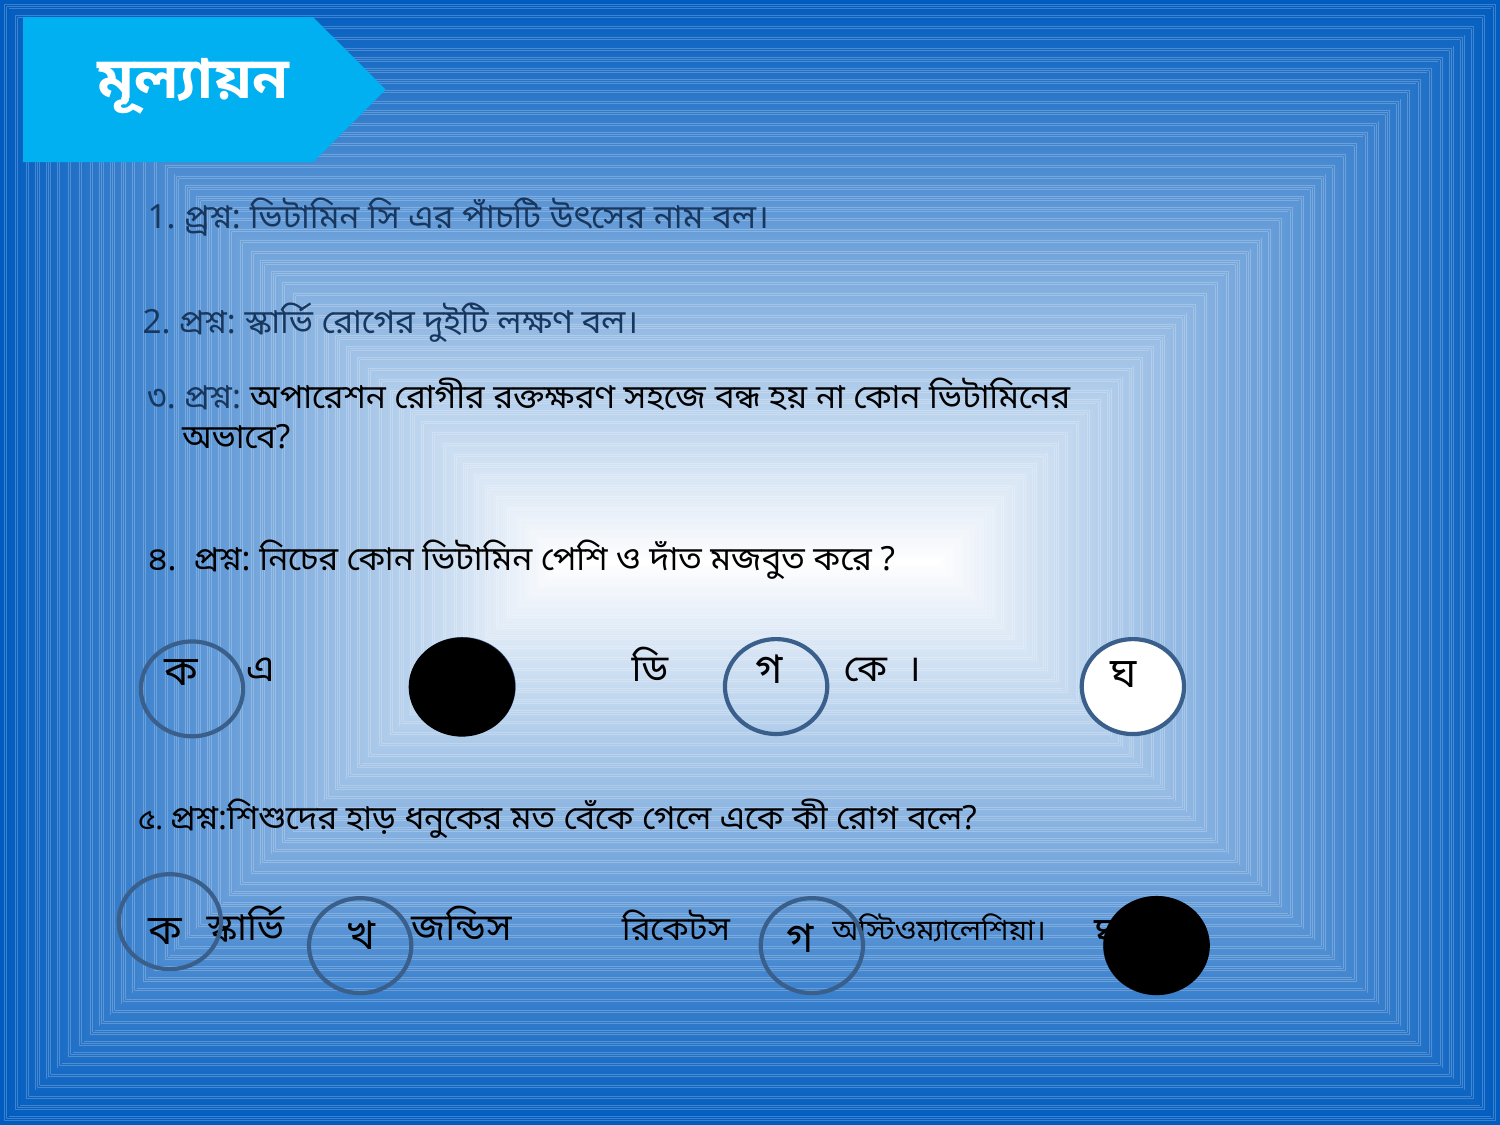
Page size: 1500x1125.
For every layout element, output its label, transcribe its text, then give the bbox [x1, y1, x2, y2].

text_box 2. প্রশ্ন: স্কার্ভি রোগের দুইটি লক্ষণ বল। [127, 293, 1430, 348]
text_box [118, 788, 1486, 994]
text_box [132, 529, 1472, 737]
text_box ৩. প্রশ্ন: অপারেশন রোগীর রক্তক্ষরণ সহজে বন্ধ হয় না কোন ভিটামিনের অভাবে? [132, 368, 1455, 463]
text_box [8, 16, 386, 163]
text_box 1. প্র্রশ্ন: ভিটামিন সি এর পাঁচটি উৎসের নাম বল। [132, 187, 1184, 243]
